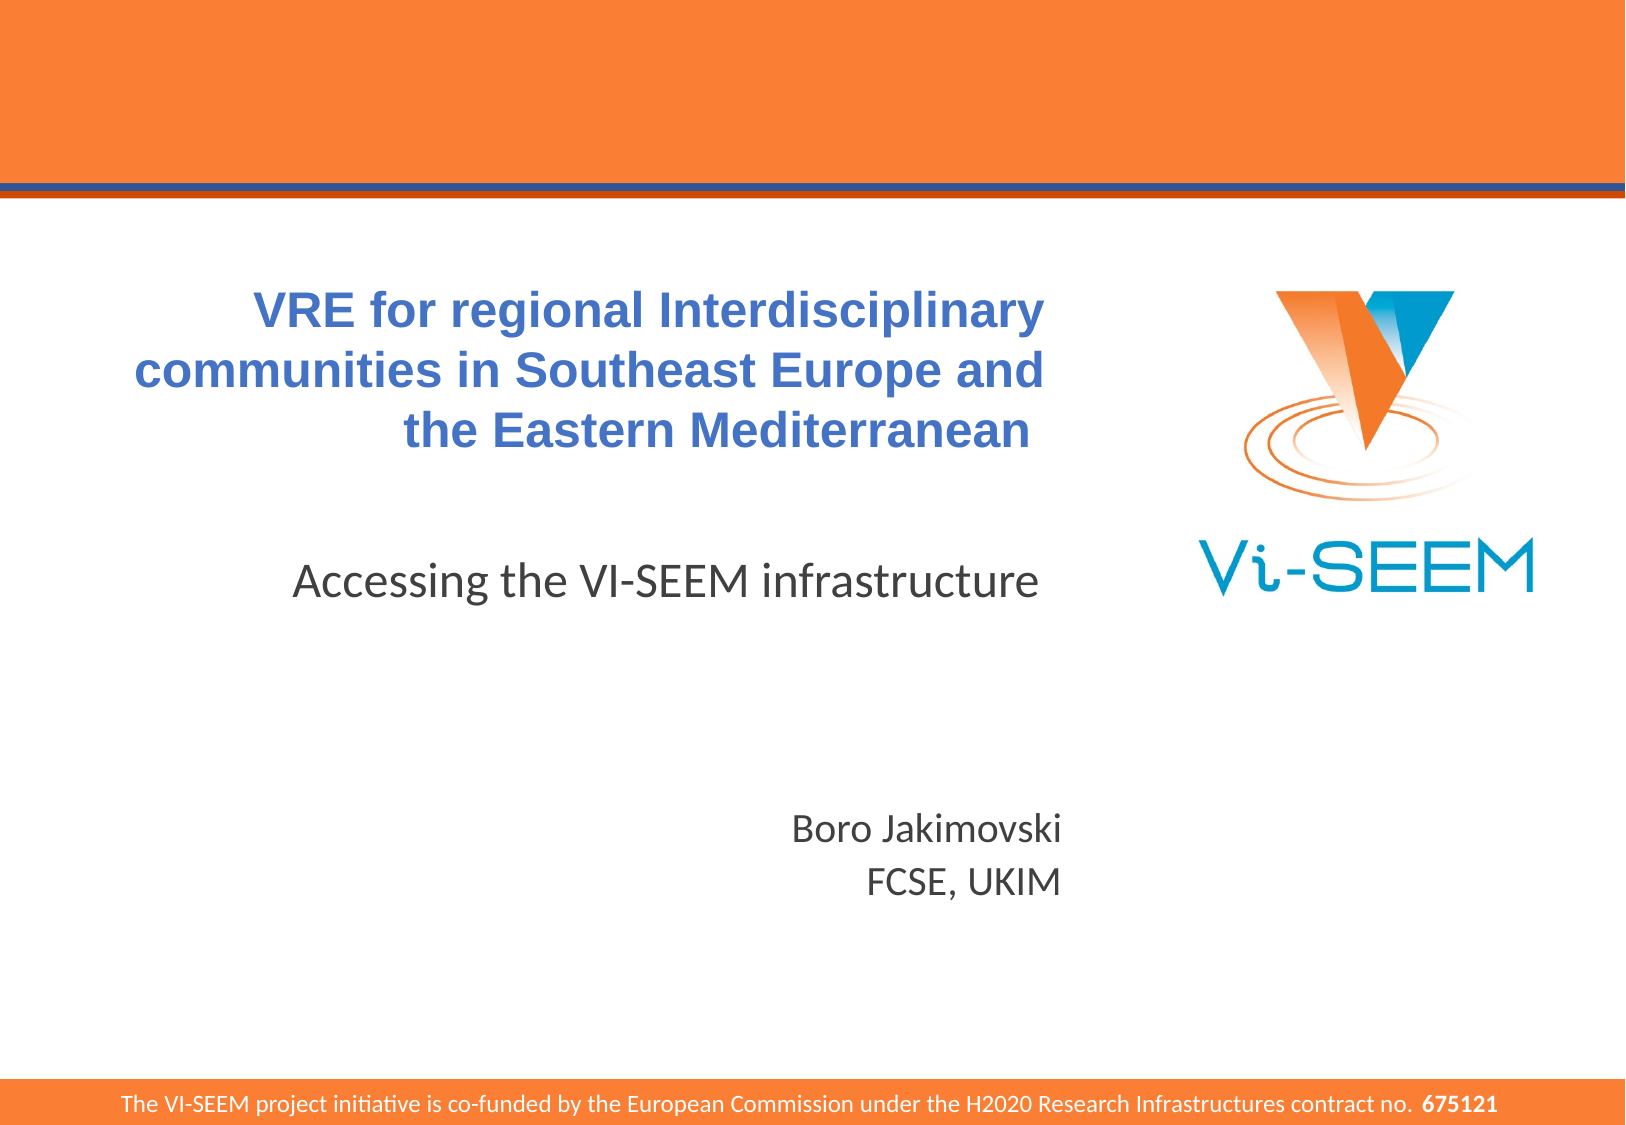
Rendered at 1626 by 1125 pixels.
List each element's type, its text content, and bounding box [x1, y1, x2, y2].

subtitle Boro Jakimovski FCSE, UKIM [15, 798, 1078, 971]
title Accessing the VI-SEEM infrastructure [60, 506, 1056, 649]
footer The VI-SEEM project initiative is co-funded by the European Commission under the H2020 Research Infrastructures contract no. 675121 [0, 1078, 1625, 1125]
picture [1144, 202, 1583, 654]
